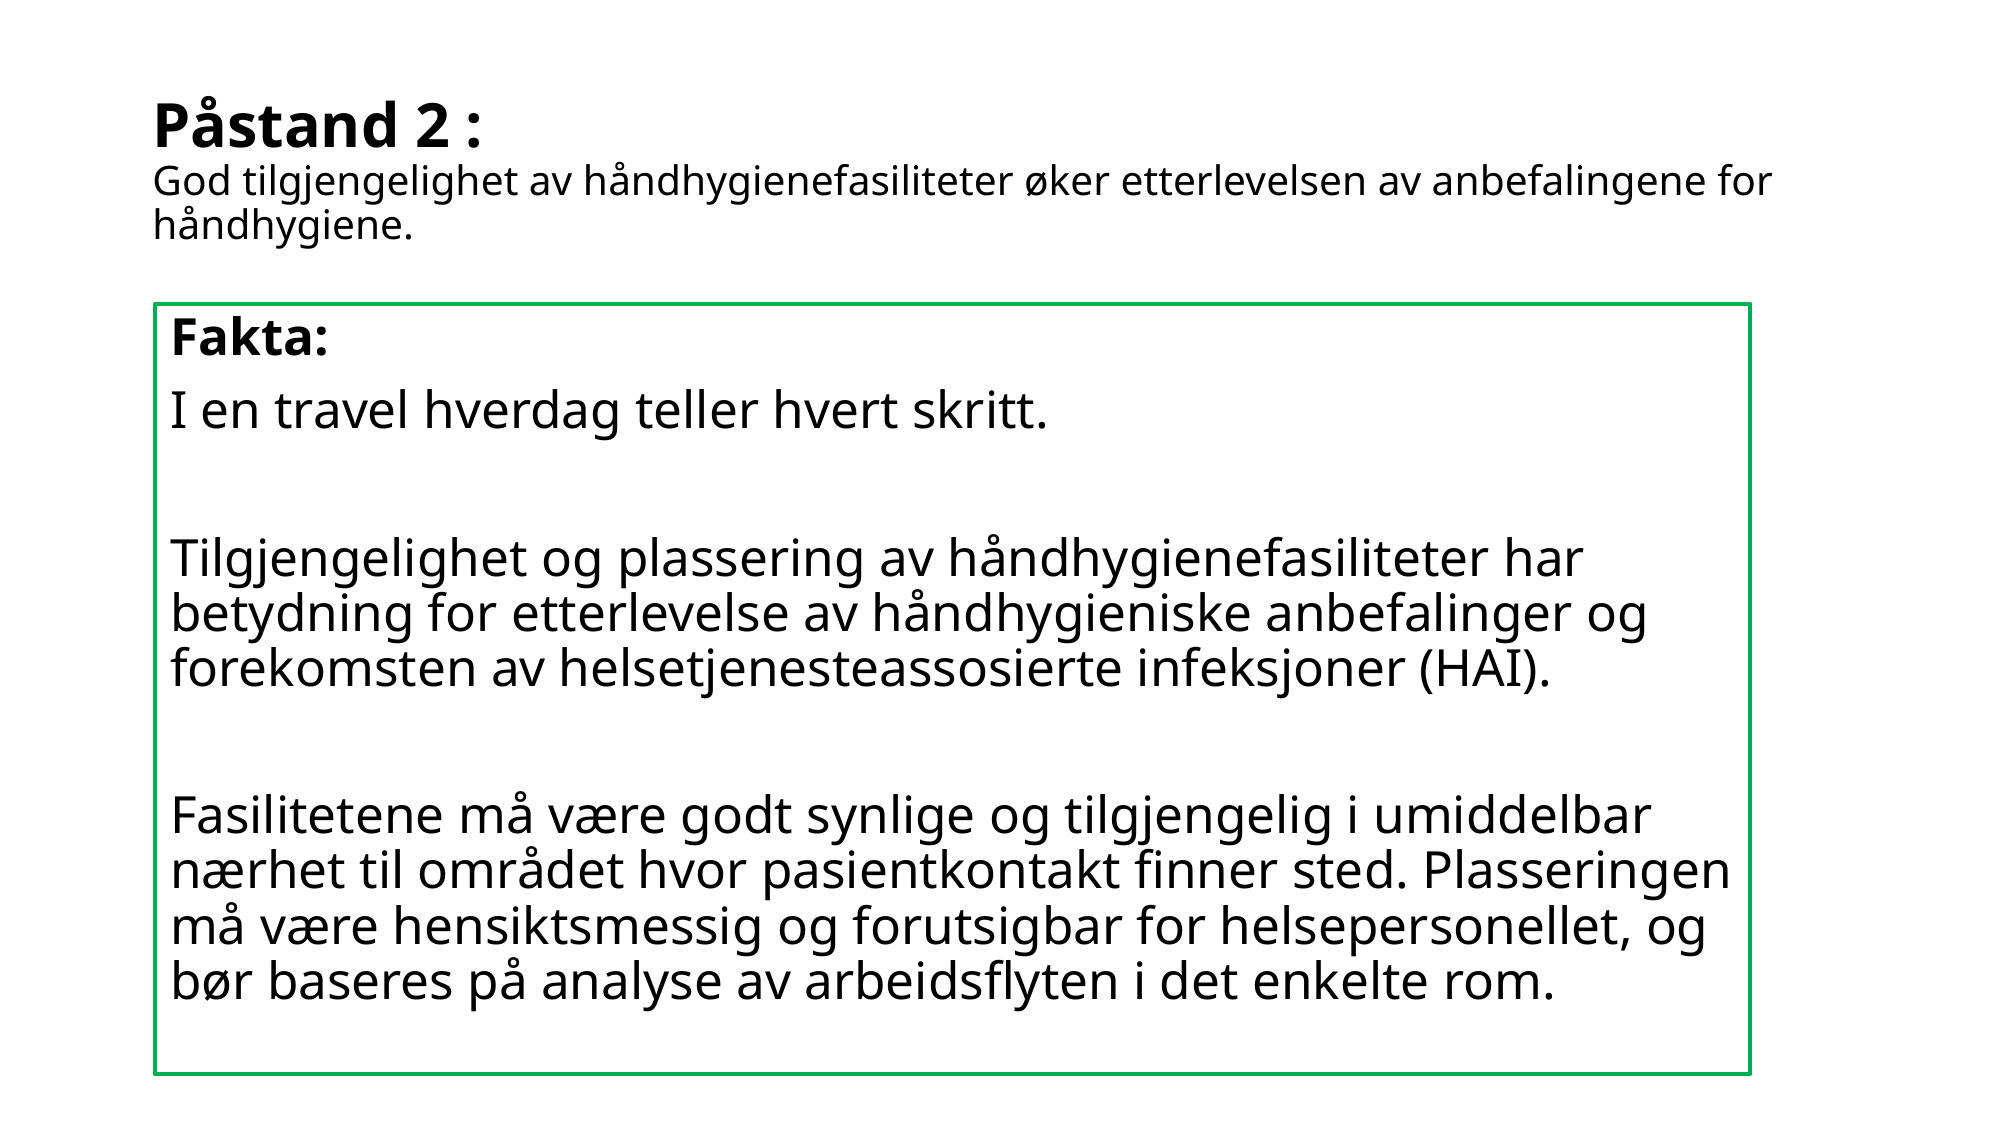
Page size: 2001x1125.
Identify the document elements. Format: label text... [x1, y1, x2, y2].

title Påstand 2 : God tilgjengelighet av håndhygienefasiliteter øker etterlevelsen av anbefalingene for håndhygiene. [137, 86, 1863, 304]
list Fakta: I en travel hverdag teller hvert skritt. Tilgjengelighet og plassering av håndhygienefasiliteter har betydning for etterlevelse av håndhygieniske anbefalinger og forekomsten av helsetjenesteassosierte infeksjoner (HAI). Fasilitetene må være godt synlige og tilgjengelig i umiddelbar nærhet til området hvor pasientkontakt finner sted. Plasseringen må være hensiktsmessig og forutsigbar for helsepersonellet, og bør baseres på analyse av arbeidsflyten i det enkelte rom. [155, 303, 1751, 1075]
